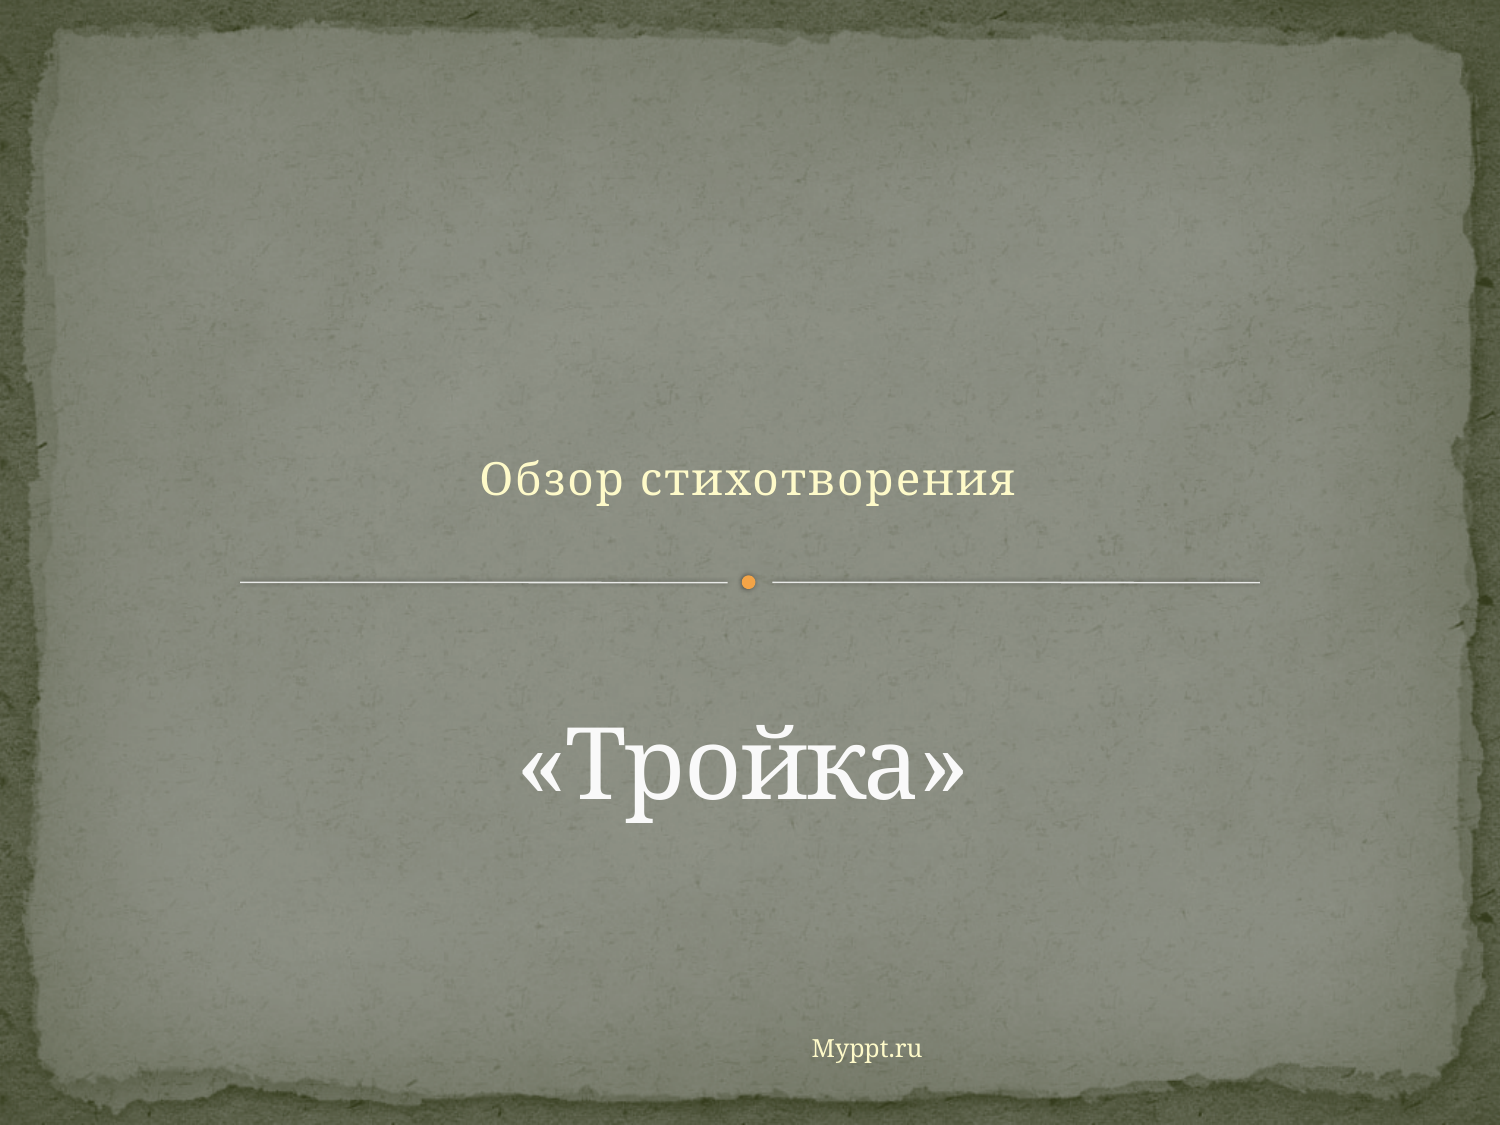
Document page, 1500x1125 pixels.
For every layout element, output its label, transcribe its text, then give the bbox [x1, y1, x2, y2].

subtitle Обзор стихотворения [222, 375, 1273, 585]
footer Myppt.ru [350, 1017, 938, 1081]
title «Тройка» [105, 585, 1381, 828]
